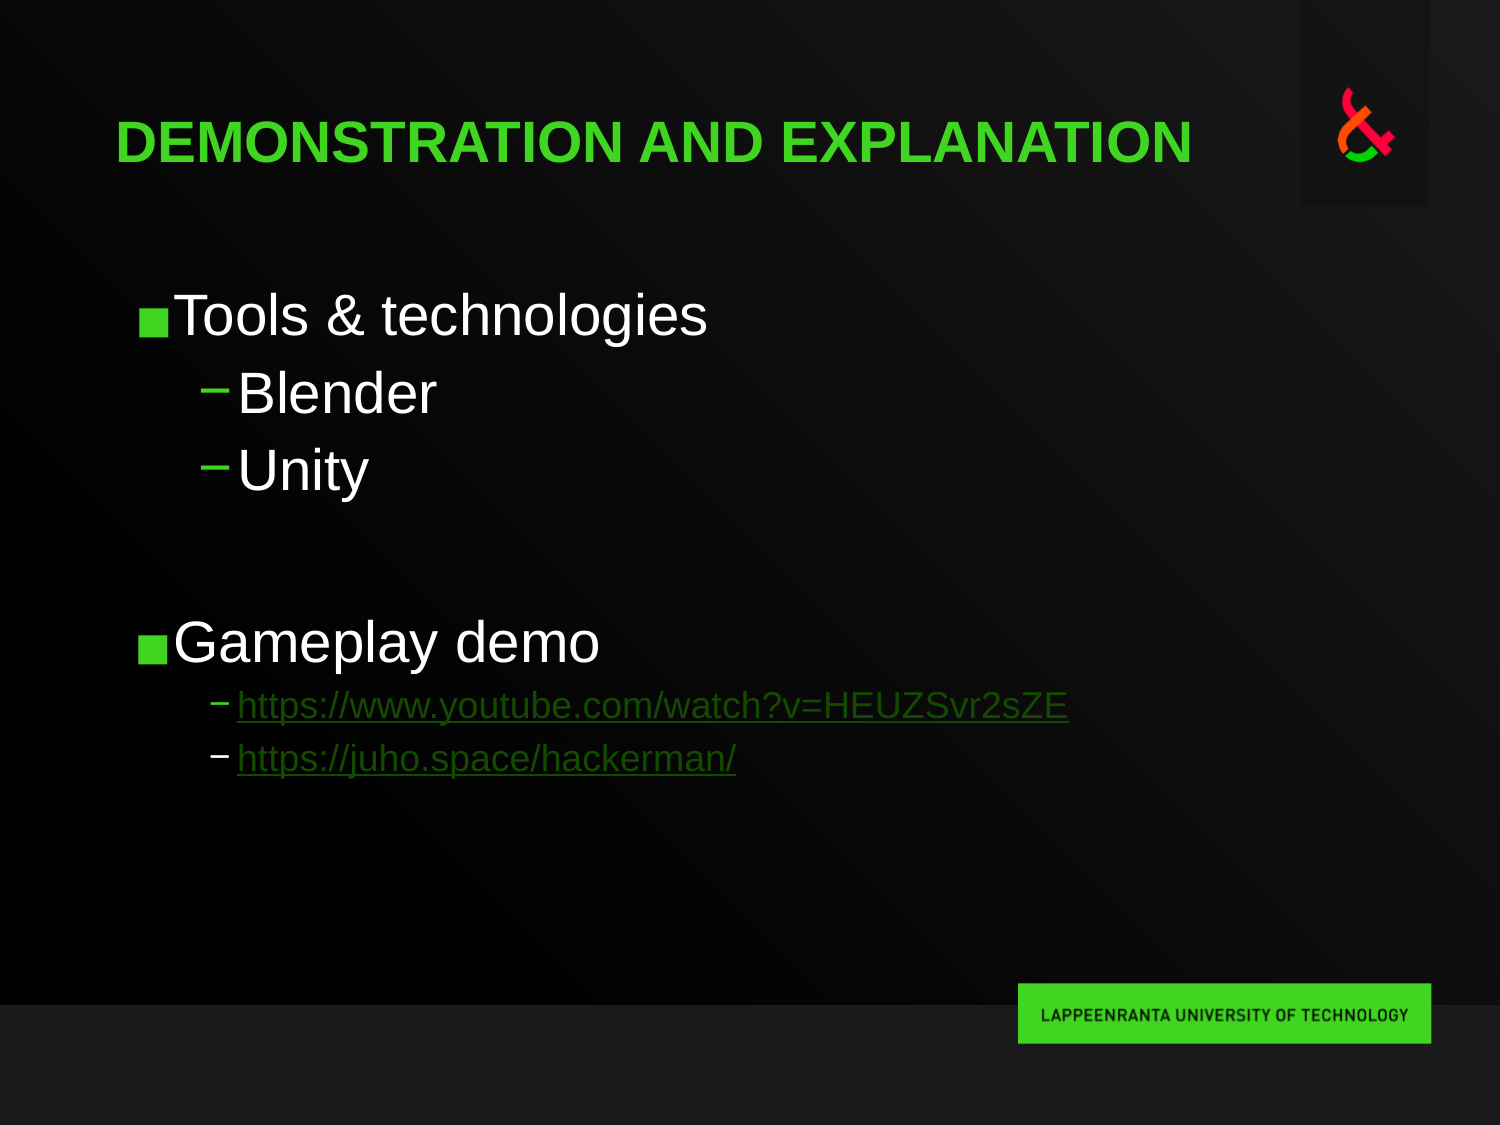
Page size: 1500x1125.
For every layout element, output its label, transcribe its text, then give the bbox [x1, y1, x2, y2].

list Tools & technologies Blender Unity [100, 262, 1378, 588]
picture [1041, 1007, 1409, 1023]
picture [1337, 86, 1397, 163]
text_box Gameplay demo https://www.youtube.com/watch?v=HEUZSvr2sZE https://juho.space/hackerman/ [100, 588, 1430, 979]
title DEMONSTRATION AND EXPLANATION [100, 45, 1294, 233]
